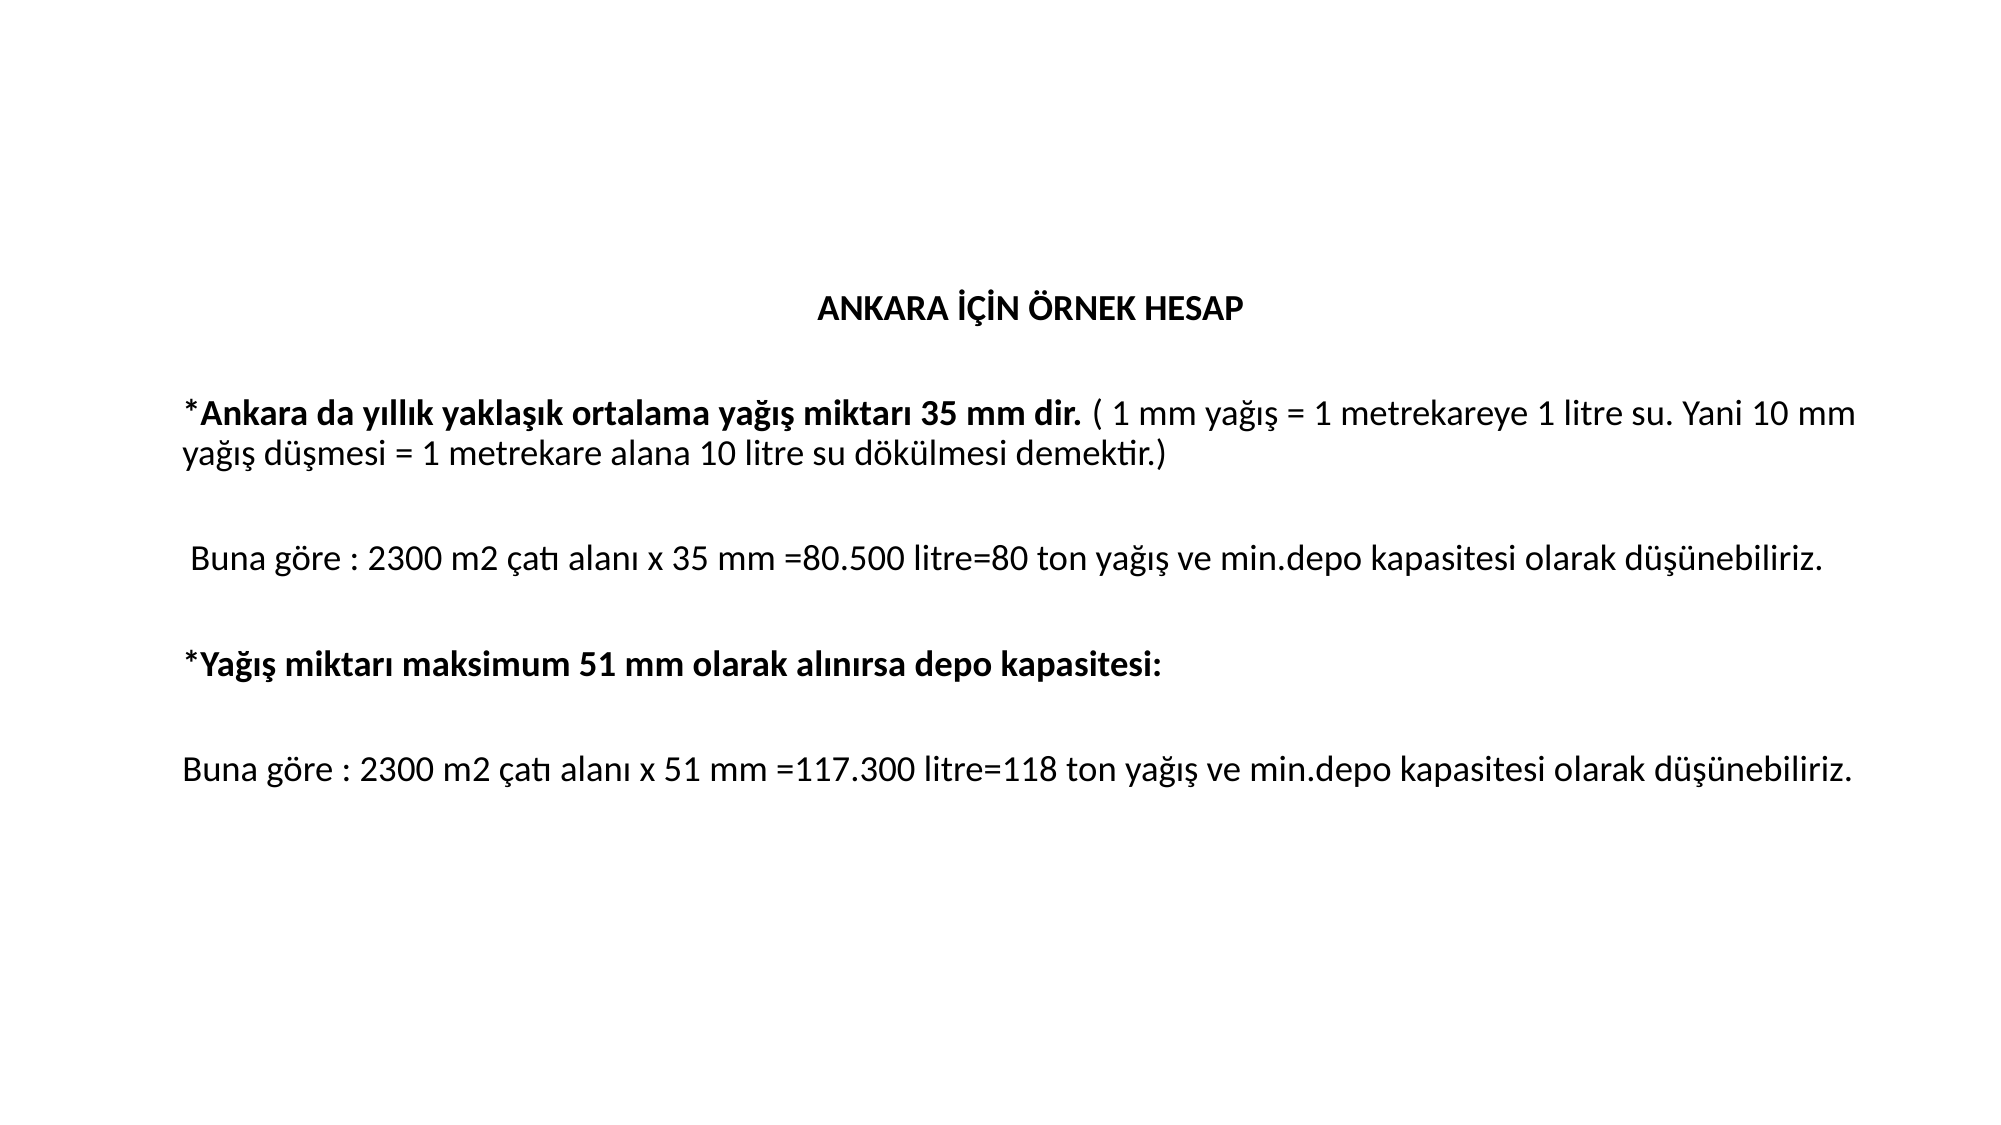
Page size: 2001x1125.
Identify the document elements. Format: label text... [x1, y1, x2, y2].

list ANKARA İÇİN ÖRNEK HESAP *Ankara da yıllık yaklaşık ortalama yağış miktarı 35 mm dir. ( 1 mm yağış = 1 metrekareye 1 litre su. Yani 10 mm yağış düşmesi = 1 metrekare alana 10 litre su dökülmesi demektir.) Buna göre : 2300 m2 çatı alanı x 35 mm =80.500 litre=80 ton yağış ve min.depo kapasitesi olarak düşünebiliriz. *Yağış miktarı maksimum 51 mm olarak alınırsa depo kapasitesi: Buna göre : 2300 m2 çatı alanı x 51 mm =117.300 litre=118 ton yağış ve min.depo kapasitesi olarak düşünebiliriz. [167, 281, 1895, 939]
